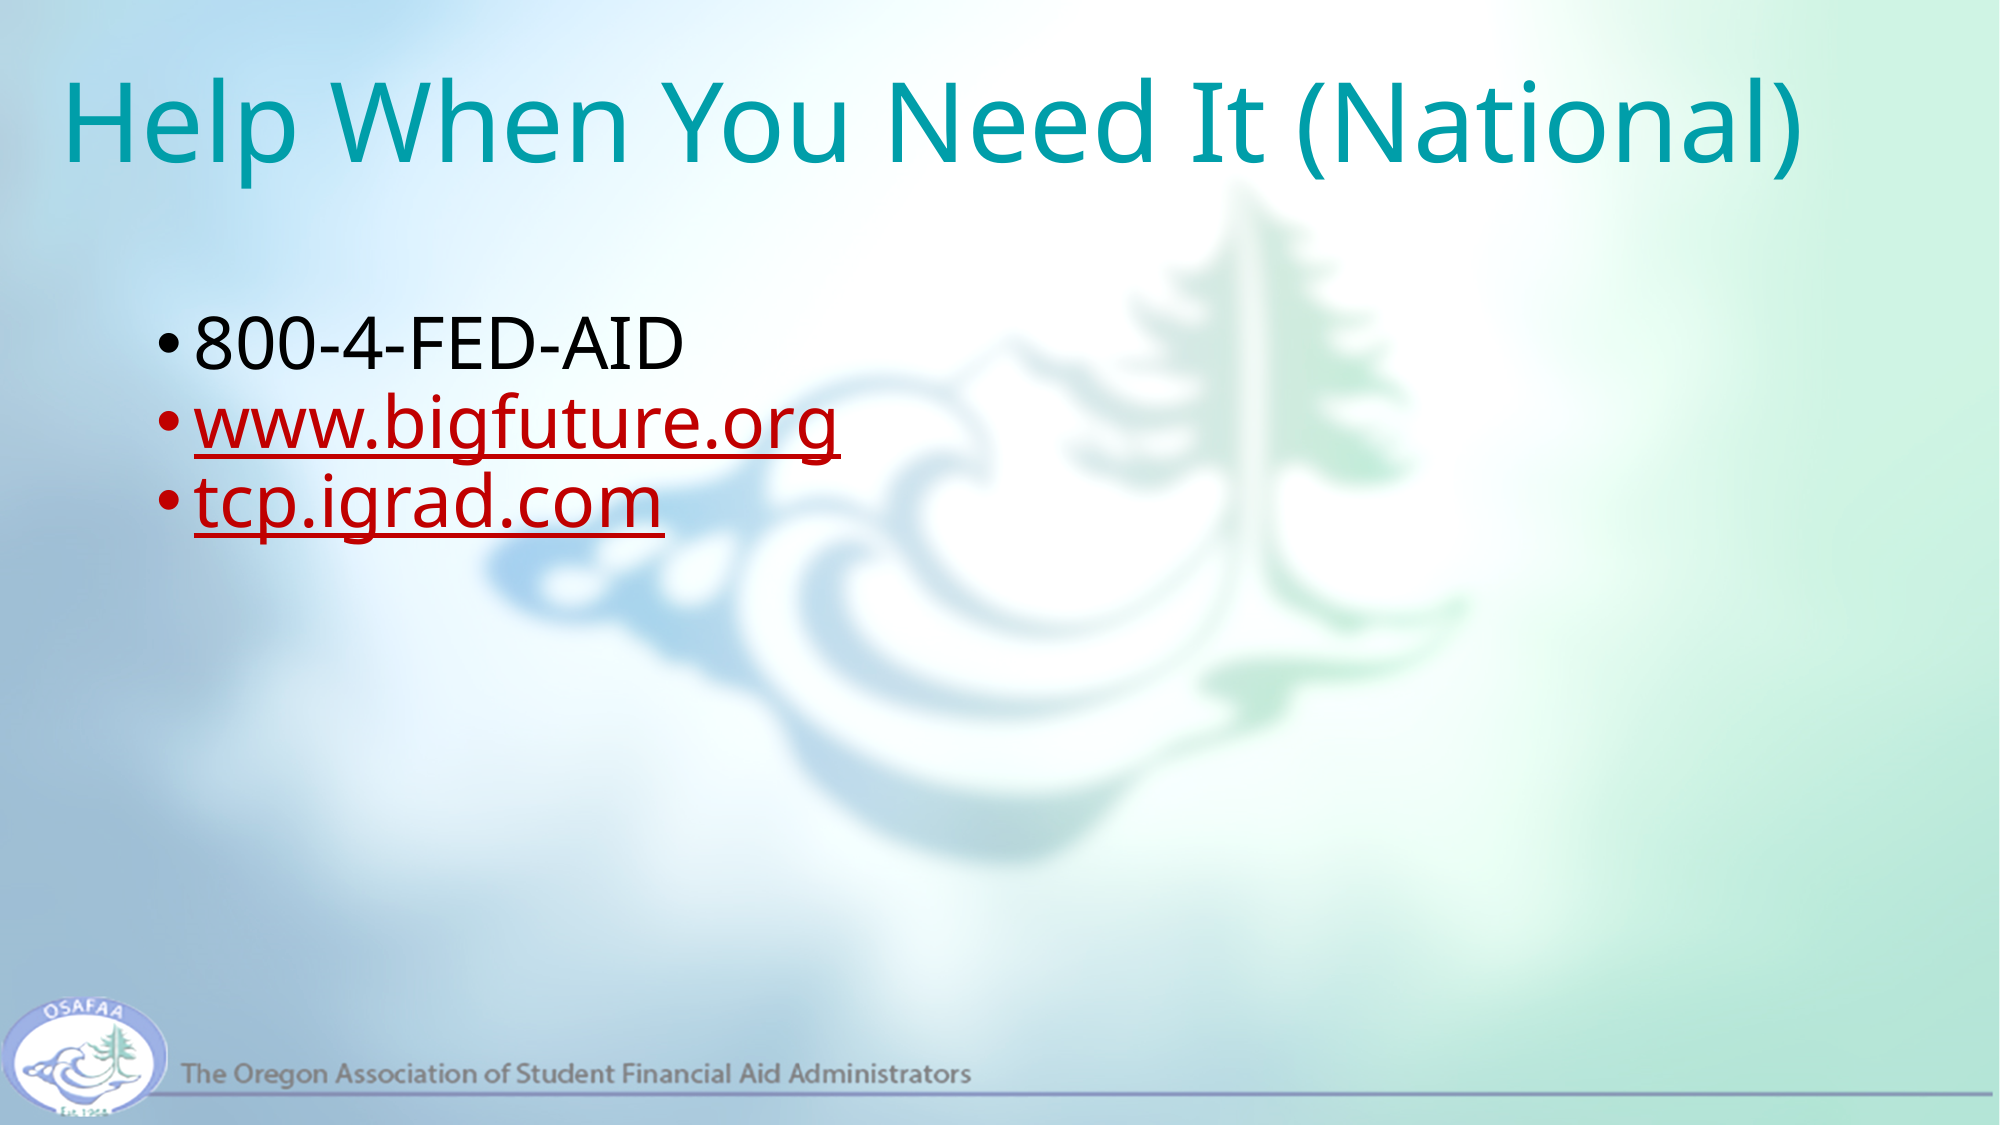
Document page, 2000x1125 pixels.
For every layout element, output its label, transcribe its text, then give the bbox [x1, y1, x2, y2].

list 800-4-FED-AID www.bigfuture.org tcp.igrad.com [141, 299, 1902, 916]
title Help When You Need It (National) [0, 17, 1862, 235]
